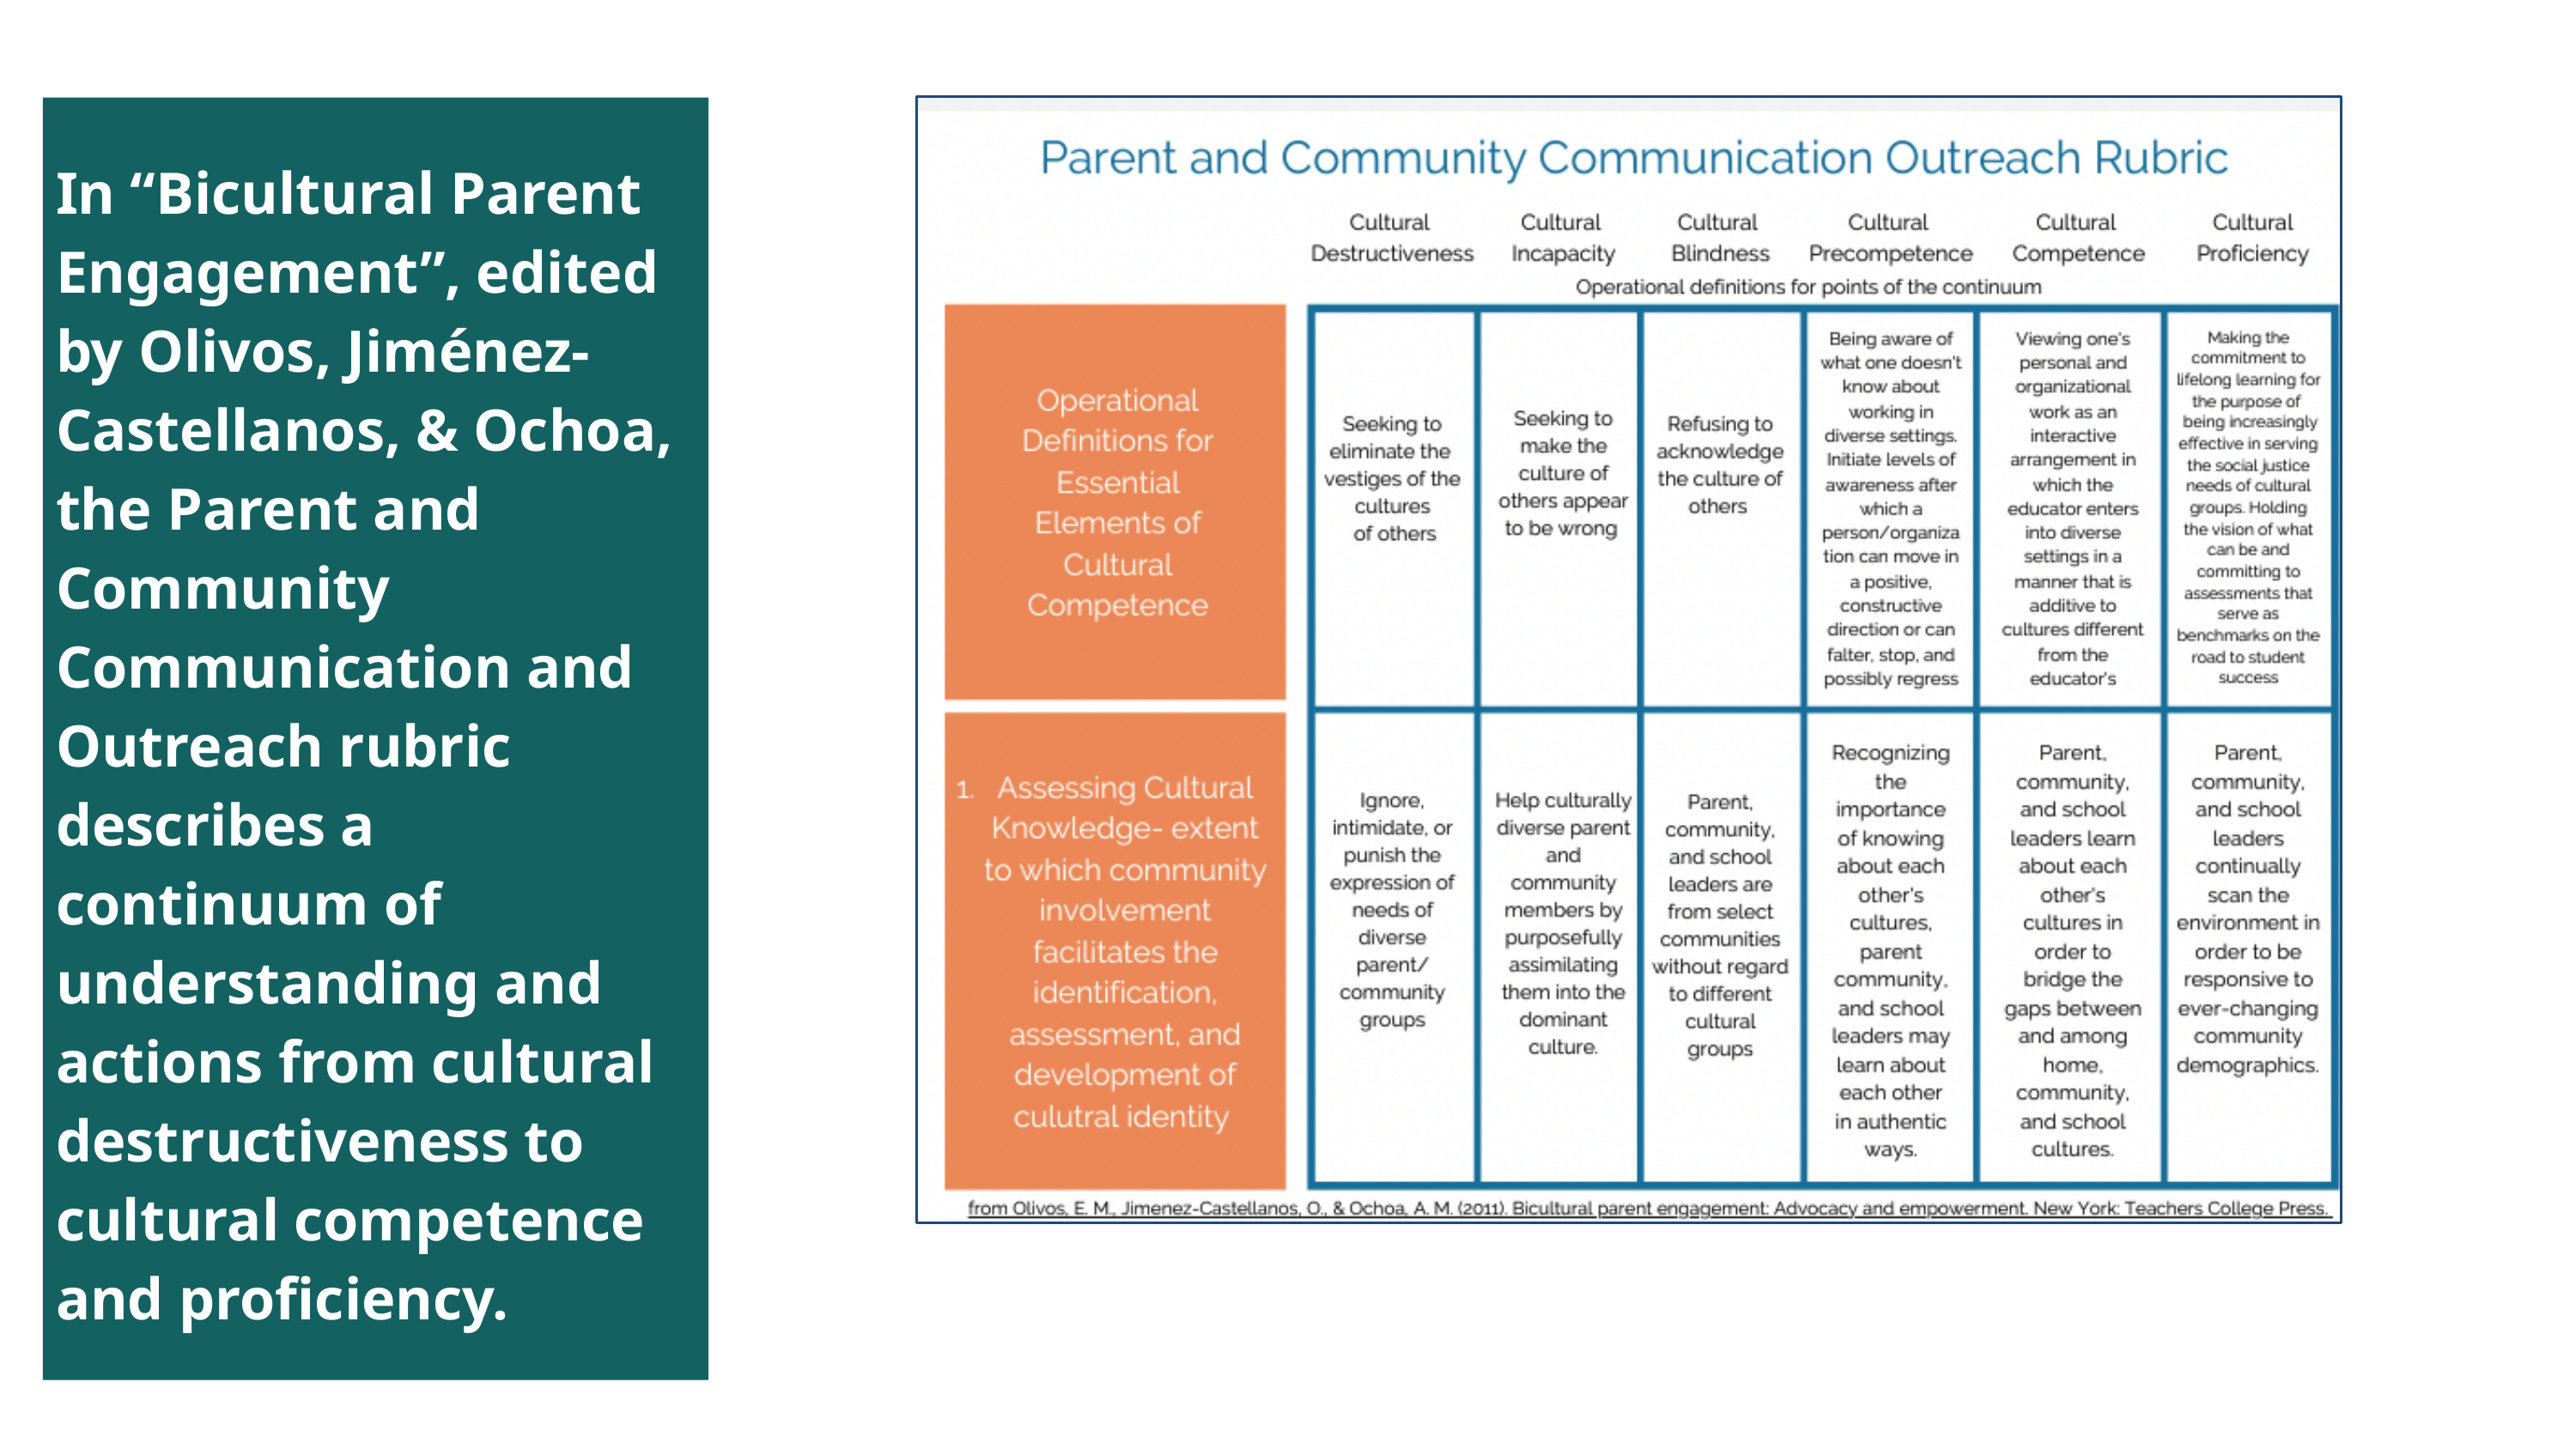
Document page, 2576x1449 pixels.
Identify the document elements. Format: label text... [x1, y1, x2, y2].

picture [917, 97, 2341, 1222]
text_box In “Bicultural Parent Engagement”, edited by Olivos, Jiménez-Castellanos, & Ochoa, the Parent and Community Communication and Outreach rubric describes a continuum of understanding and actions from cultural destructiveness to cultural competence and proficiency. [42, 97, 709, 1380]
